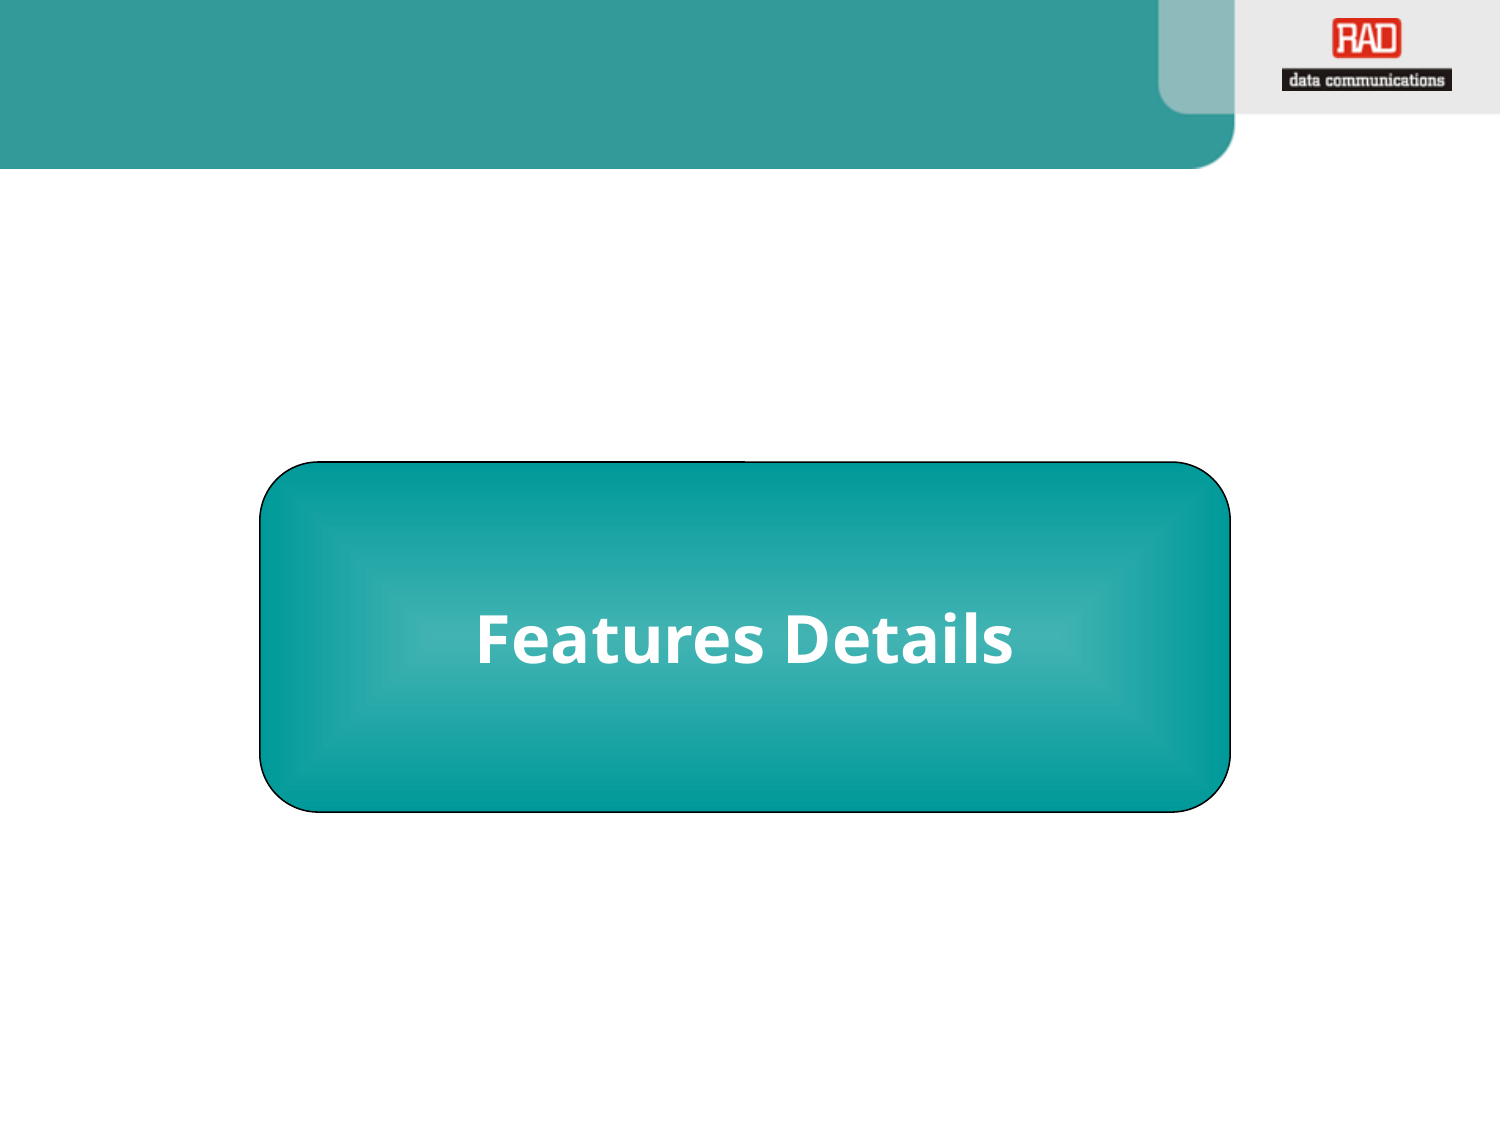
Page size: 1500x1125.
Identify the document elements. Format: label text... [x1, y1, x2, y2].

text_box Features Details [259, 461, 1231, 813]
picture [0, 0, 1500, 169]
